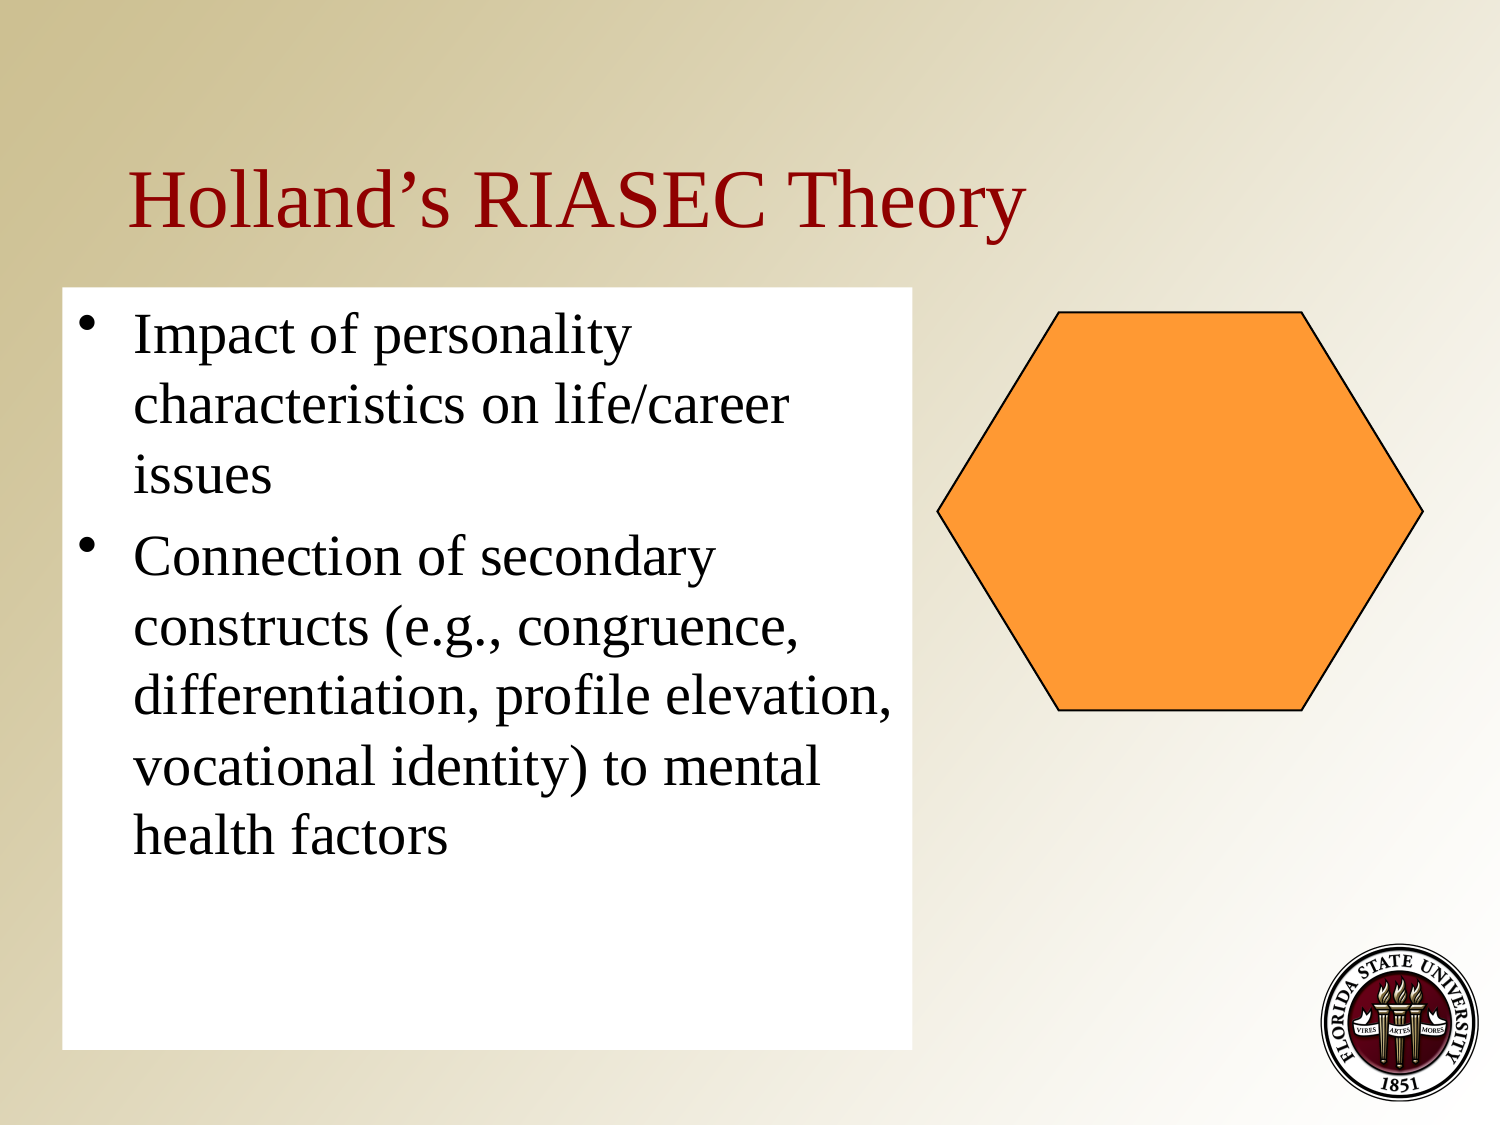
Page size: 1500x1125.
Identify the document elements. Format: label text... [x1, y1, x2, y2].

list Impact of personality characteristics on life/career issues Connection of secondary constructs (e.g., congruence, differentiation, profile elevation, vocational identity) to mental health factors [62, 287, 913, 1050]
title Holland’s RIASEC Theory [112, 99, 1500, 288]
text_box [937, 312, 1423, 711]
picture [0, 0, 1500, 1125]
